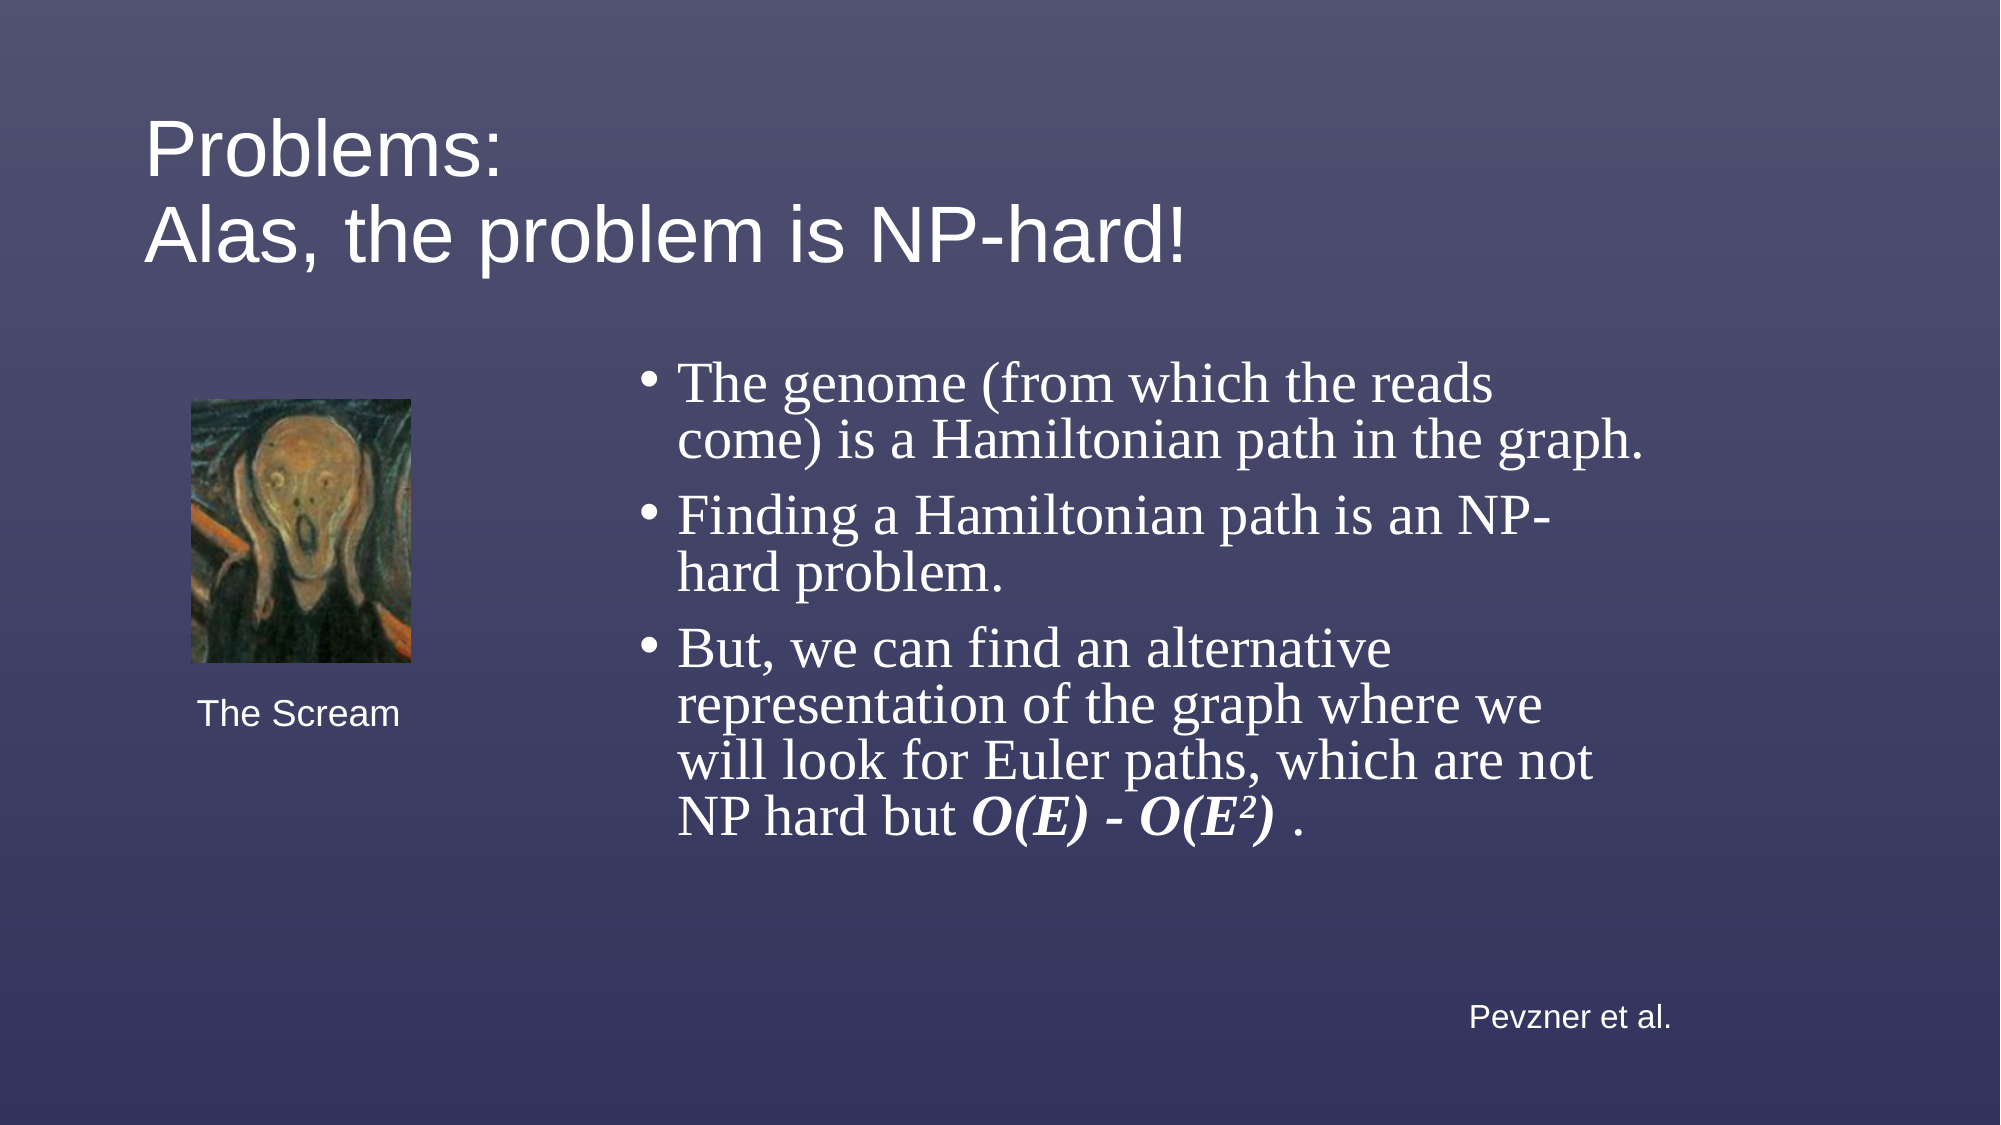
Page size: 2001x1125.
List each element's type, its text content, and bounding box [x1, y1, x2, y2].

text_box Pevzner et al. [937, 987, 1688, 1043]
picture [191, 399, 411, 663]
text_box The Scream [181, 681, 420, 741]
list The genome (from which the reads come) is a Hamiltonian path in the graph. Finding a Hamiltonian path is an NP-hard problem. But, we can find an alternative representation of the graph where we will look for Euler paths, which are not NP hard but O(E) - O(E2) . [624, 350, 1663, 975]
title Problems: Alas, the problem is NP-hard! [129, 99, 1750, 288]
